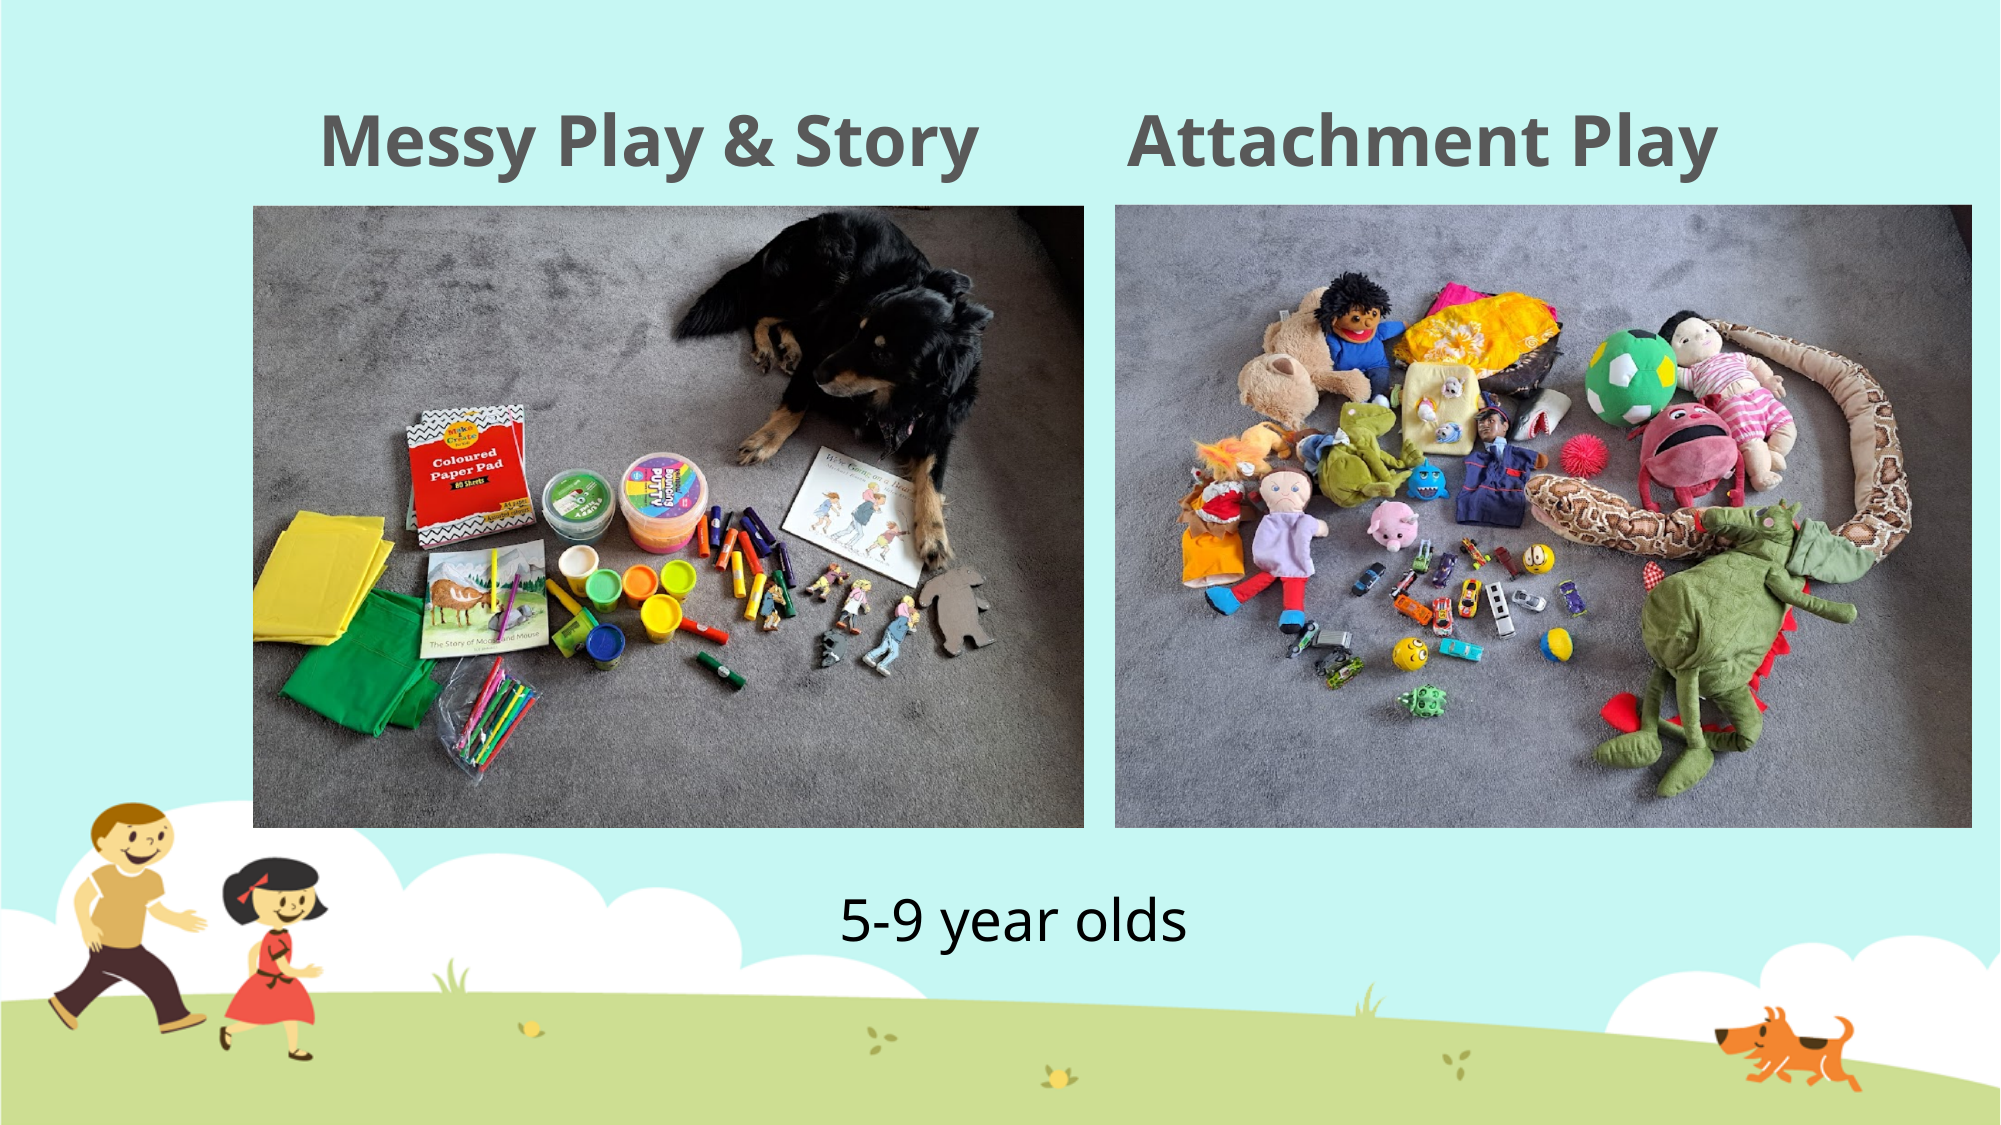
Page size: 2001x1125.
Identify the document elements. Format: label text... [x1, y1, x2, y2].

picture [0, 0, 2001, 1125]
title Messy Play & Story Attachment Play [266, 15, 1929, 190]
text_box 5-9 year olds [825, 875, 1407, 961]
